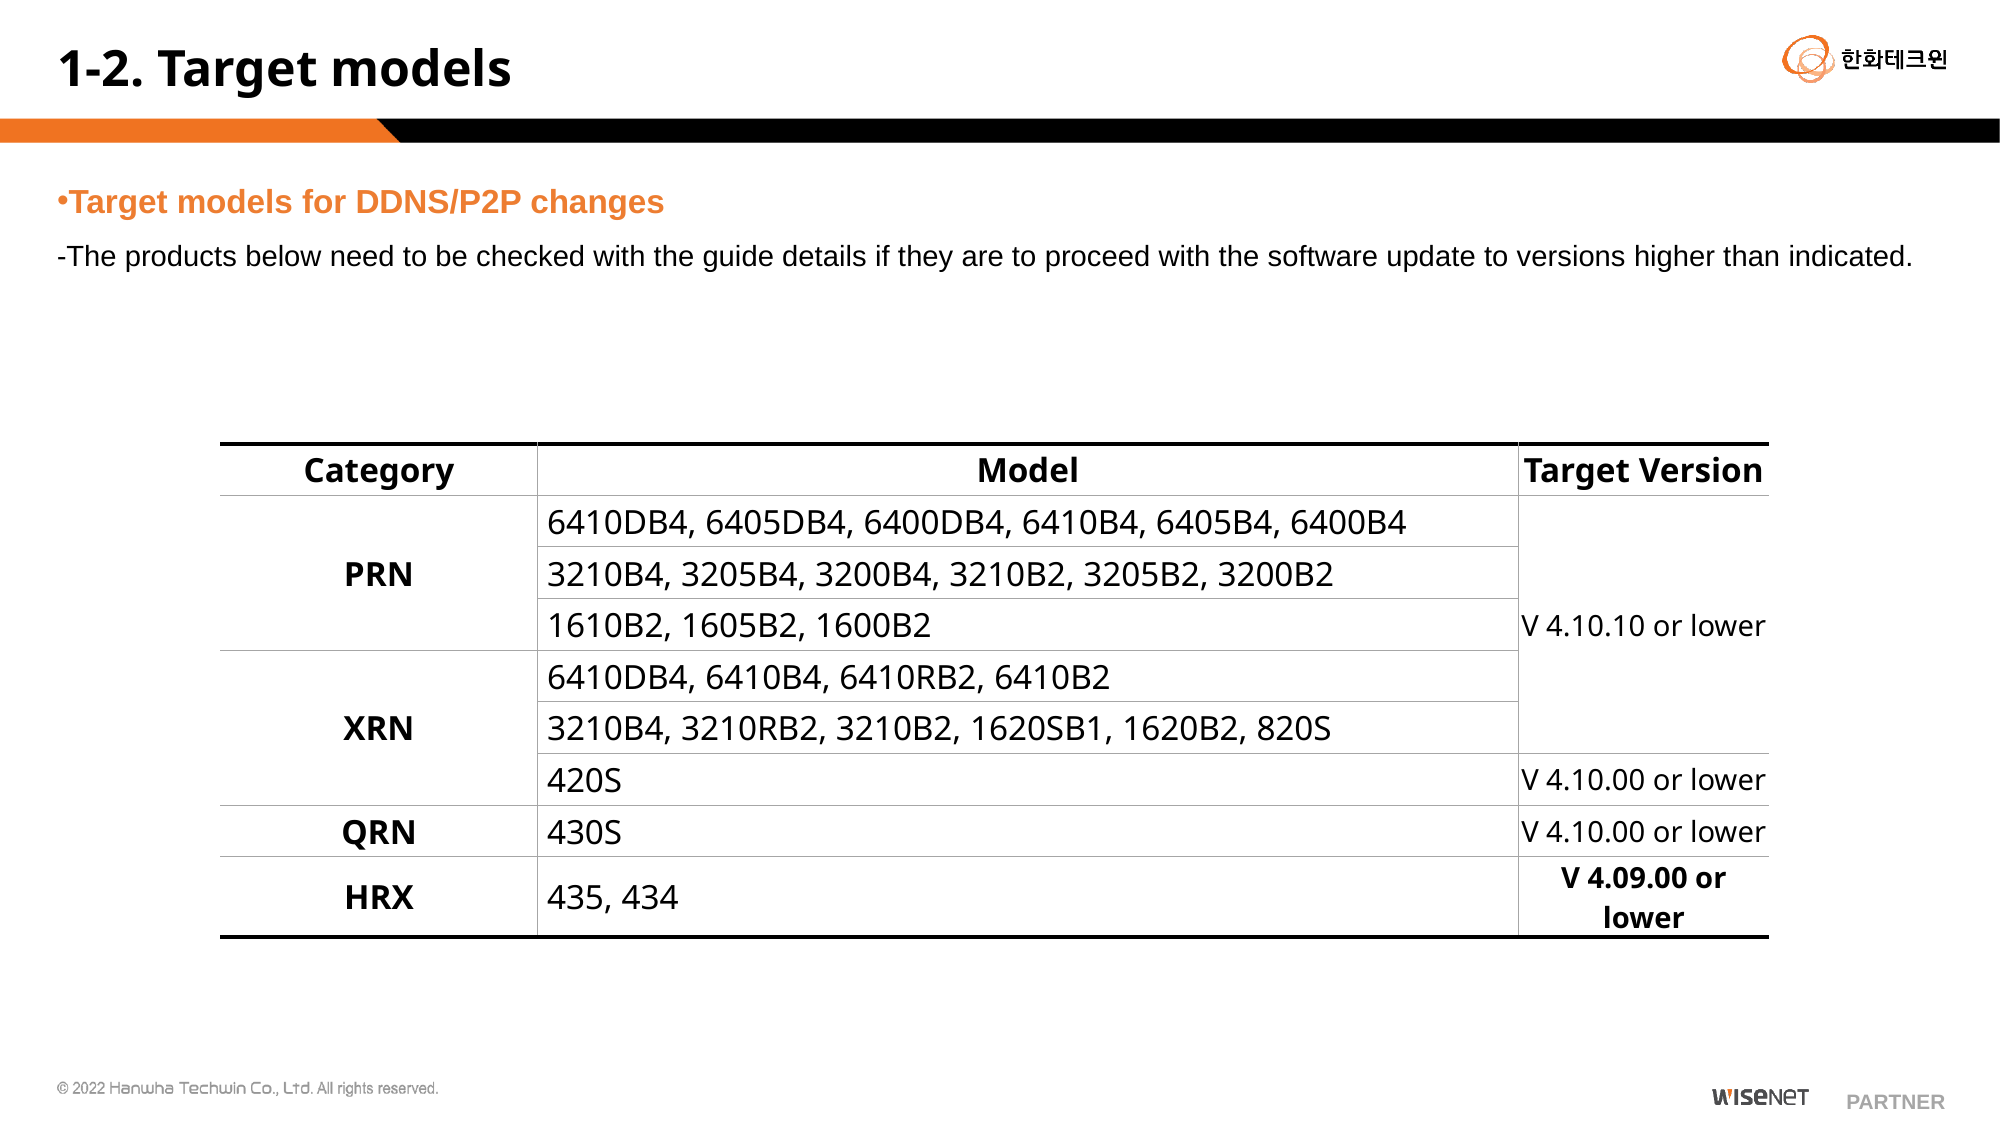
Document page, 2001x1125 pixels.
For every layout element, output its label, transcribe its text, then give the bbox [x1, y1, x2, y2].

table_cell 430S [538, 806, 1518, 856]
table_cell 6410DB4, 6405DB4, 6400DB4, 6410B4, 6405B4, 6400B4 [538, 496, 1518, 546]
text_box PARTNER [1815, 1076, 1945, 1124]
table_cell HRX [220, 857, 537, 935]
picture [1712, 1089, 1809, 1105]
table_cell 435, 434 [538, 857, 1518, 935]
table_cell 3210B4, 3210RB2, 3210B2, 1620SB1, 1620B2, 820S [538, 702, 1518, 753]
table_cell 6410DB4, 6410B4, 6410RB2, 6410B2 [538, 651, 1518, 701]
table_cell V 4.10.00 or lower [1519, 806, 1769, 856]
table_cell QRN [220, 806, 537, 856]
table_cell V 4.09.00 or lower [1519, 857, 1769, 935]
table_cell 1610B2, 1605B2, 1600B2 [538, 599, 1518, 650]
table_header Model [538, 446, 1518, 495]
table_cell 420S [538, 754, 1518, 805]
picture [1782, 35, 1946, 83]
table_cell V 4.10.10 or lower [1519, 496, 1769, 753]
picture [0, 118, 2000, 143]
table_header Category [220, 446, 537, 495]
picture [57, 1081, 438, 1097]
title 1-2. Target models [57, 36, 1711, 96]
table_cell 3210B4, 3205B4, 3200B4, 3210B2, 3205B2, 3200B2 [538, 547, 1518, 598]
table_cell XRN [220, 651, 537, 805]
text_box Target models for DDNS/P2P changes The products below need to be checked with the guide details if they are to proceed with the software update to versions higher than indicated. [56, 160, 1948, 338]
table_header Target Version [1519, 446, 1769, 495]
table_cell V 4.10.00 or lower [1519, 754, 1769, 805]
table_cell PRN [220, 496, 537, 650]
